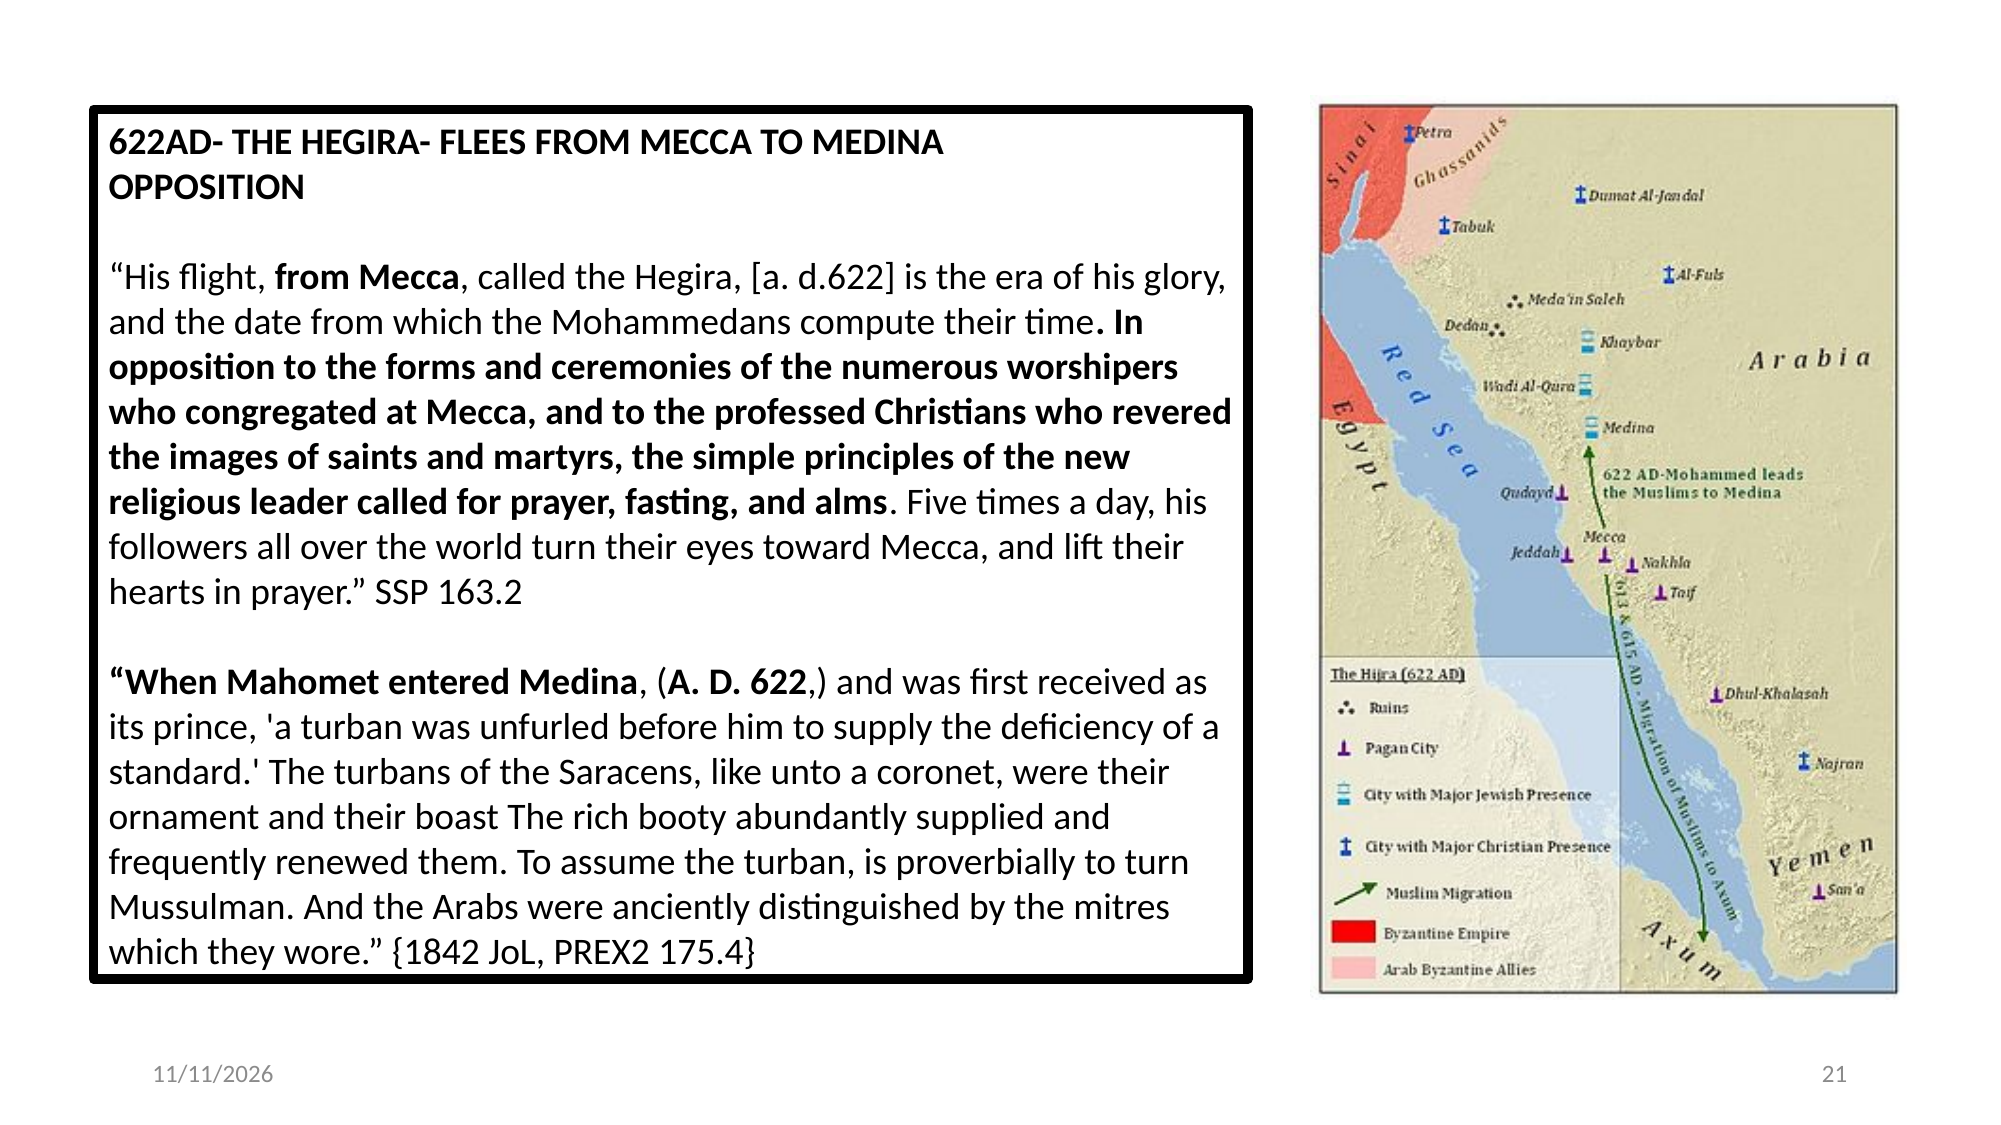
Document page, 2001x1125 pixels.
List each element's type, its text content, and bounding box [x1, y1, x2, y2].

picture [1309, 95, 1907, 1000]
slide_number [137, 1042, 588, 1103]
slide_number 21 [1412, 1042, 1863, 1103]
text_box 622AD- THE HEGIRA- FLEES FROM MECCA TO MEDINA OPPOSITION “His flight, from Mecca, called the Hegira, [a. d.622] is the era of his glory, and the date from which the Mohammedans compute their time. In opposition to the forms and ceremonies of the numerous worshipers who congregated at Mecca, and to the professed Christians who revered the images of saints and martyrs, the simple principles of the new religious leader called for prayer, fasting, and alms. Five times a day, his followers all over the world turn their eyes toward Mecca, and lift their hearts in prayer.” SSP 163.2 “When Mahomet entered Medina, (A. D. 622,) and was first received as its prince, 'a turban was unfurled before him to supply the deficiency of a standard.' The turbans of the Saracens, like unto a coronet, were their ornament and their boast The rich booty abundantly supplied and frequently renewed them. To assume the turban, is proverbially to turn Mussulman. And the Arabs were anciently distinguished by the mitres which they wore.” {1842 JoL, PREX2 175.4} [93, 109, 1248, 980]
